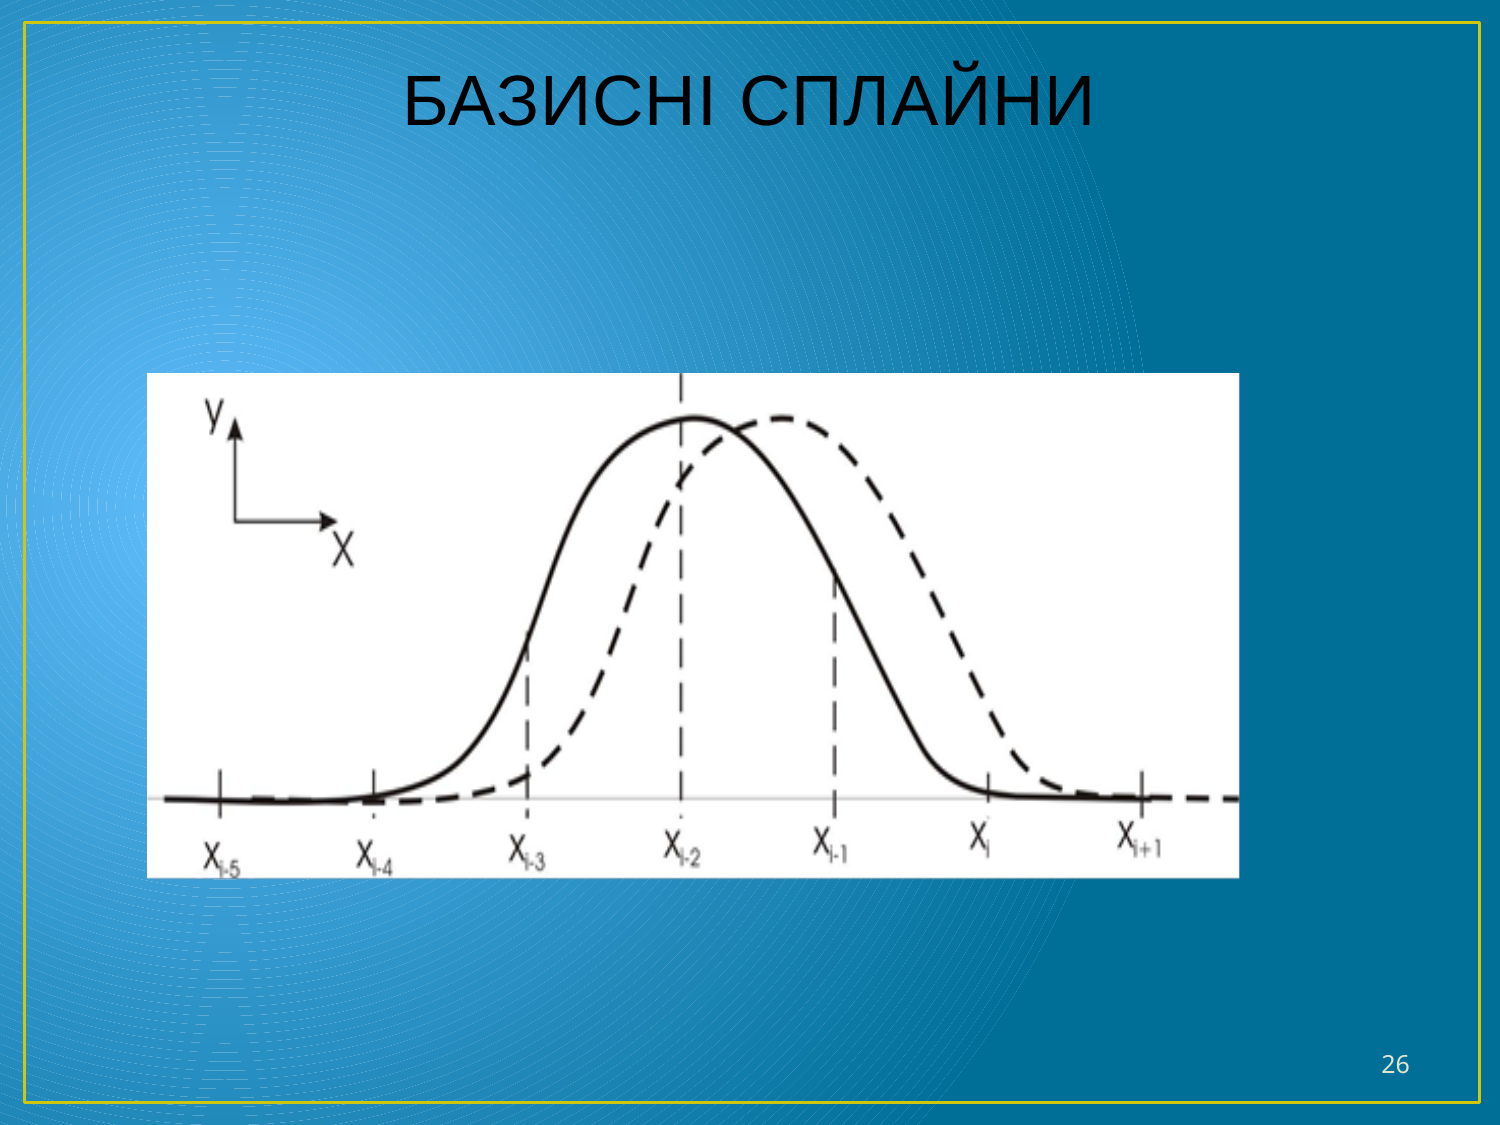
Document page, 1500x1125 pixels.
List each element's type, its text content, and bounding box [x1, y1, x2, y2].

title БАЗИСНІ СПЛАЙНИ [75, 45, 1425, 233]
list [147, 373, 1242, 882]
slide_number 26 [1074, 1035, 1425, 1096]
